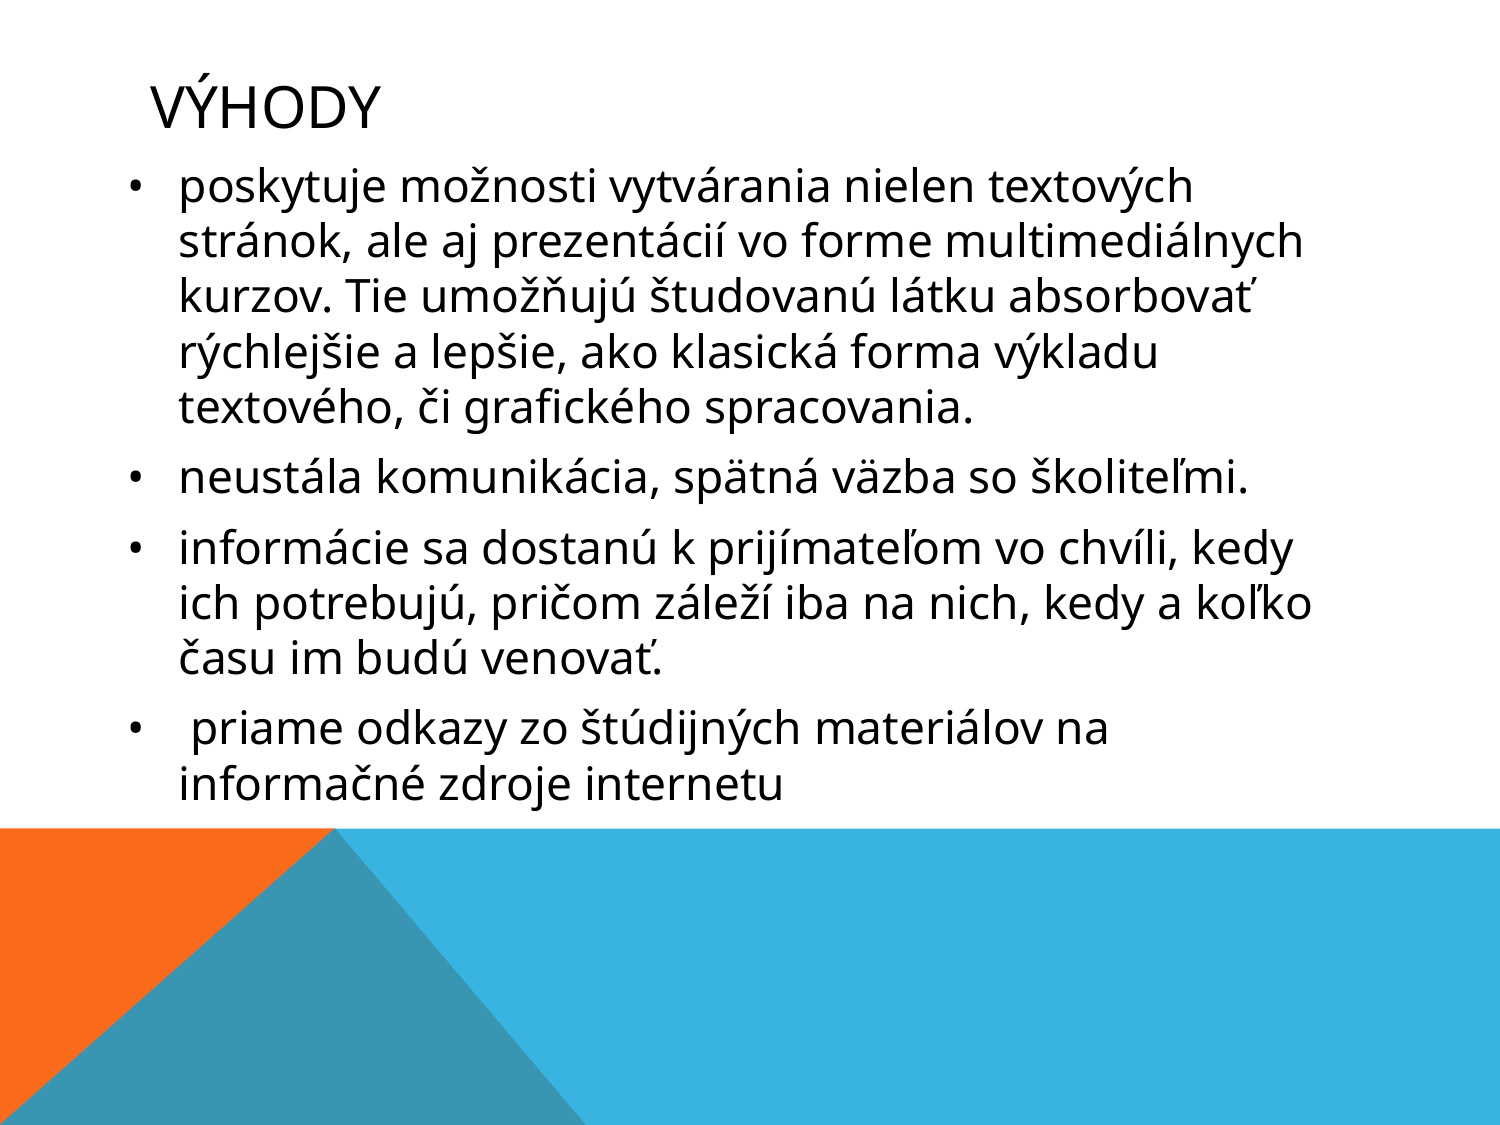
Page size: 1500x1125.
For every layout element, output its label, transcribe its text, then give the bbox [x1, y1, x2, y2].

list • poskytuje možnosti vytvárania nielen textových stránok, ale aj prezentácií vo forme multimediálnych kurzov. Tie umožňujú študovanú látku absorbovať rýchlejšie a lepšie, ako klasická forma výkladu textového, či grafického spracovania. • neustála komunikácia, spätná väzba so školiteľmi. • informácie sa dostanú k prijímateľom vo chvíli, kedy ich potrebujú, pričom záleží iba na nich, kedy a koľko času im budú venovať. • priame odkazy zo štúdijných materiálov na informačné zdroje internetu [112, 149, 1369, 827]
title výhody [135, 60, 1369, 149]
